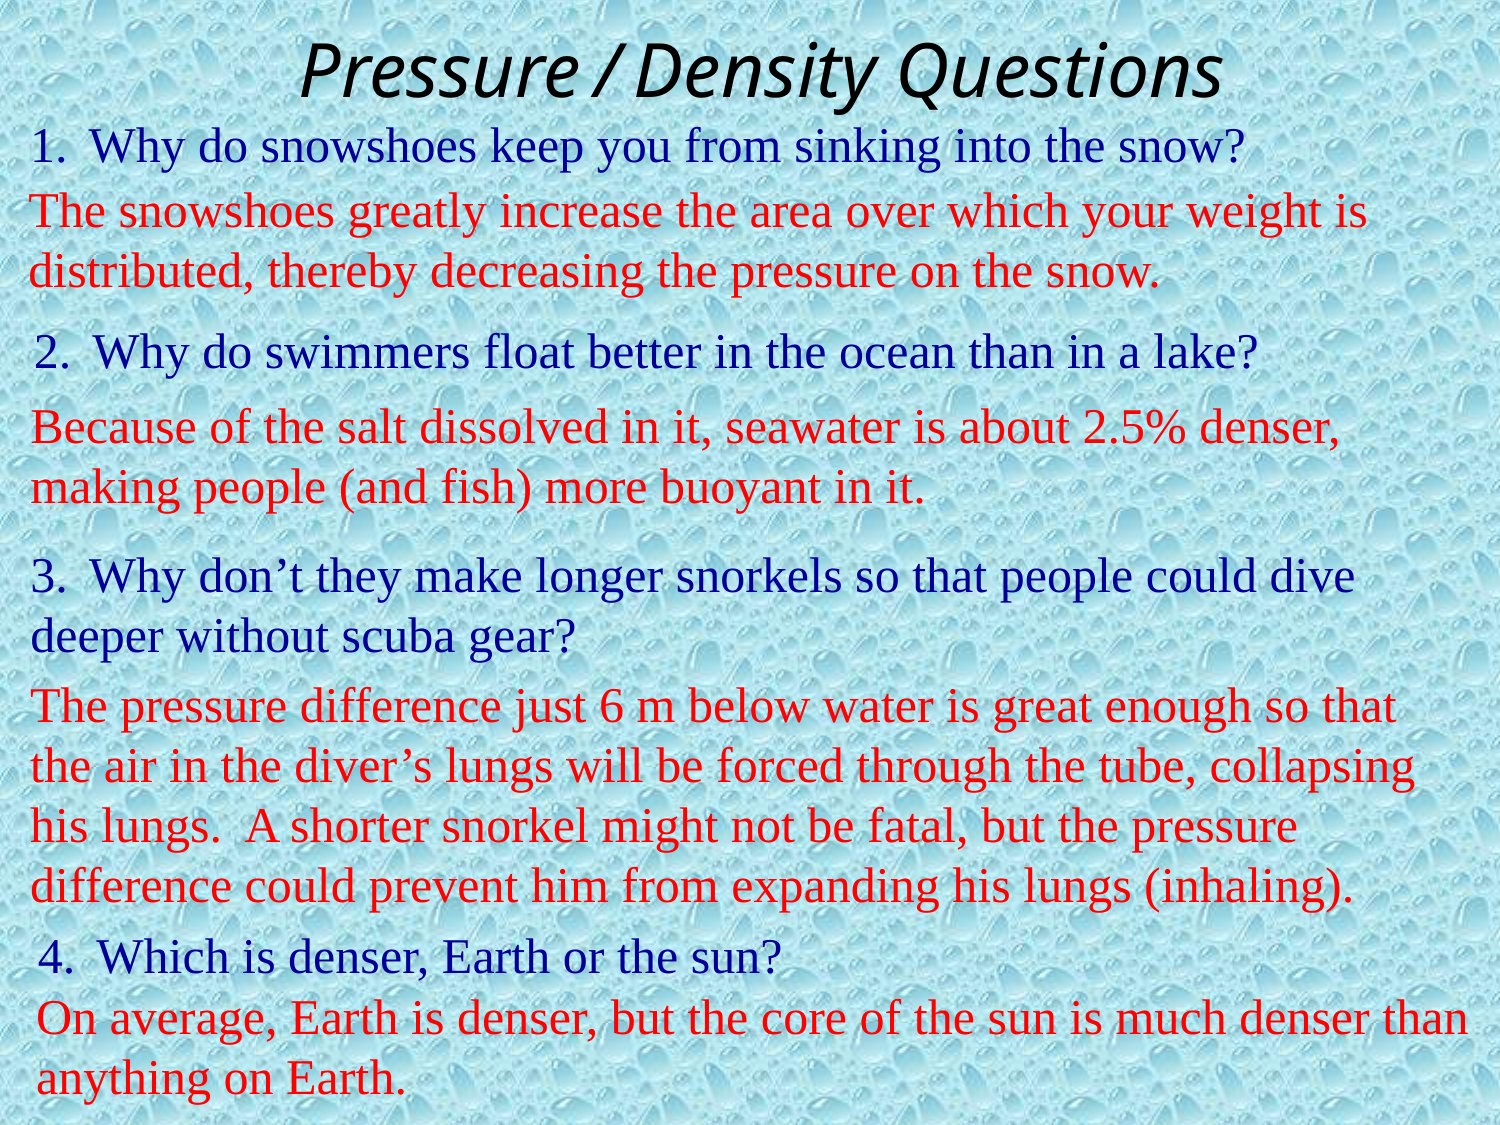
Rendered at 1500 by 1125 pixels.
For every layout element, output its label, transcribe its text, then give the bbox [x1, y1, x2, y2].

text_box 4. Which is denser, Earth or the sun? [23, 916, 1499, 991]
title Pressure / Density Questions [125, 9, 1400, 105]
text_box Because of the salt dissolved in it, seawater is about 2.5% denser, making people (and fish) more buoyant in it. [15, 386, 1491, 522]
text_box 2. Why do swimmers float better in the ocean than in a lake? [19, 311, 1495, 387]
text_box The pressure difference just 6 m below water is great enough so that the air in the diver’s lungs will be forced through the tube, collapsing his lungs. A shorter snorkel might not be fatal, but the pressure difference could prevent him from expanding his lungs (inhaling). [15, 665, 1473, 921]
text_box 3. Why don’t they make longer snorkels so that people could dive deeper without scuba gear? [15, 535, 1491, 671]
text_box On average, Earth is denser, but the core of the sun is much denser than anything on Earth. [21, 976, 1497, 1112]
text_box The snowshoes greatly increase the area over which your weight is distributed, thereby decreasing the pressure on the snow. [13, 170, 1489, 305]
text_box 1. Why do snowshoes keep you from sinking into the snow? [15, 105, 1491, 181]
picture [0, 0, 1500, 1125]
